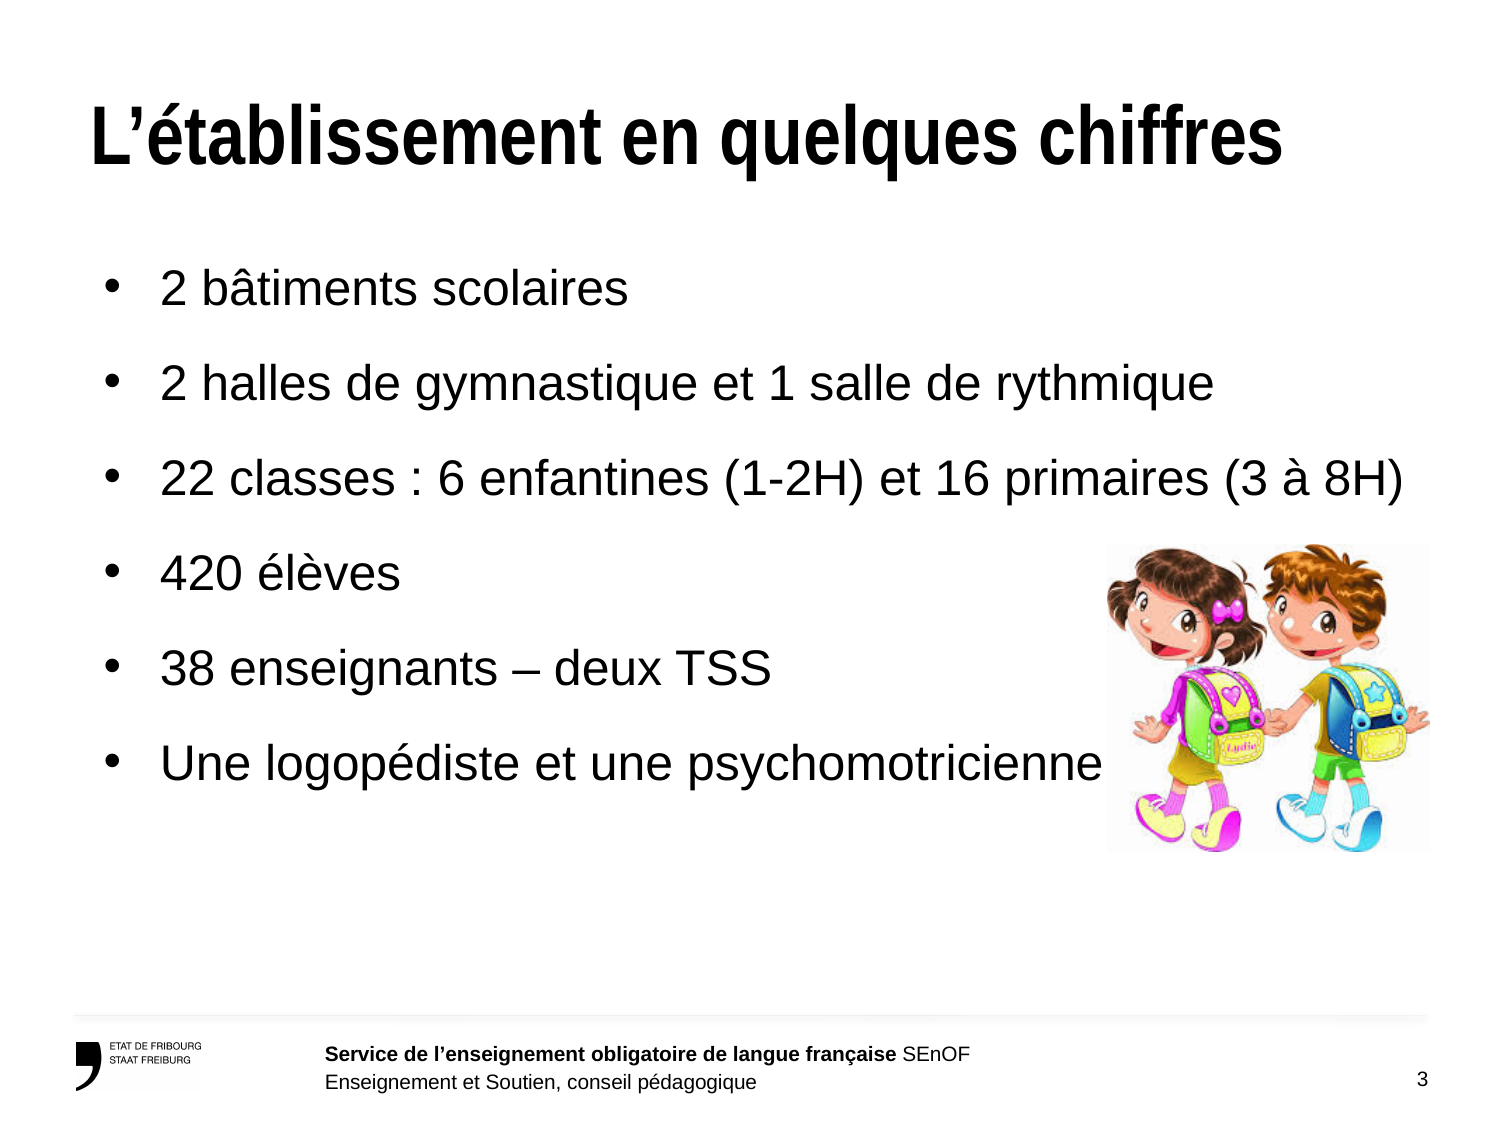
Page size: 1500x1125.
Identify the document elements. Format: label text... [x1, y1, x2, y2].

picture [1106, 544, 1430, 852]
title L’établissement en quelques chiffres [75, 50, 1428, 212]
list 2 bâtiments scolaires 2 halles de gymnastique et 1 salle de rythmique 22 classes : 6 enfantines (1-2H) et 16 primaires (3 à 8H) 420 élèves 38 enseignants – deux TSS Une logopédiste et une psychomotricienne sur le site [88, 343, 1483, 852]
picture [76, 1042, 201, 1091]
